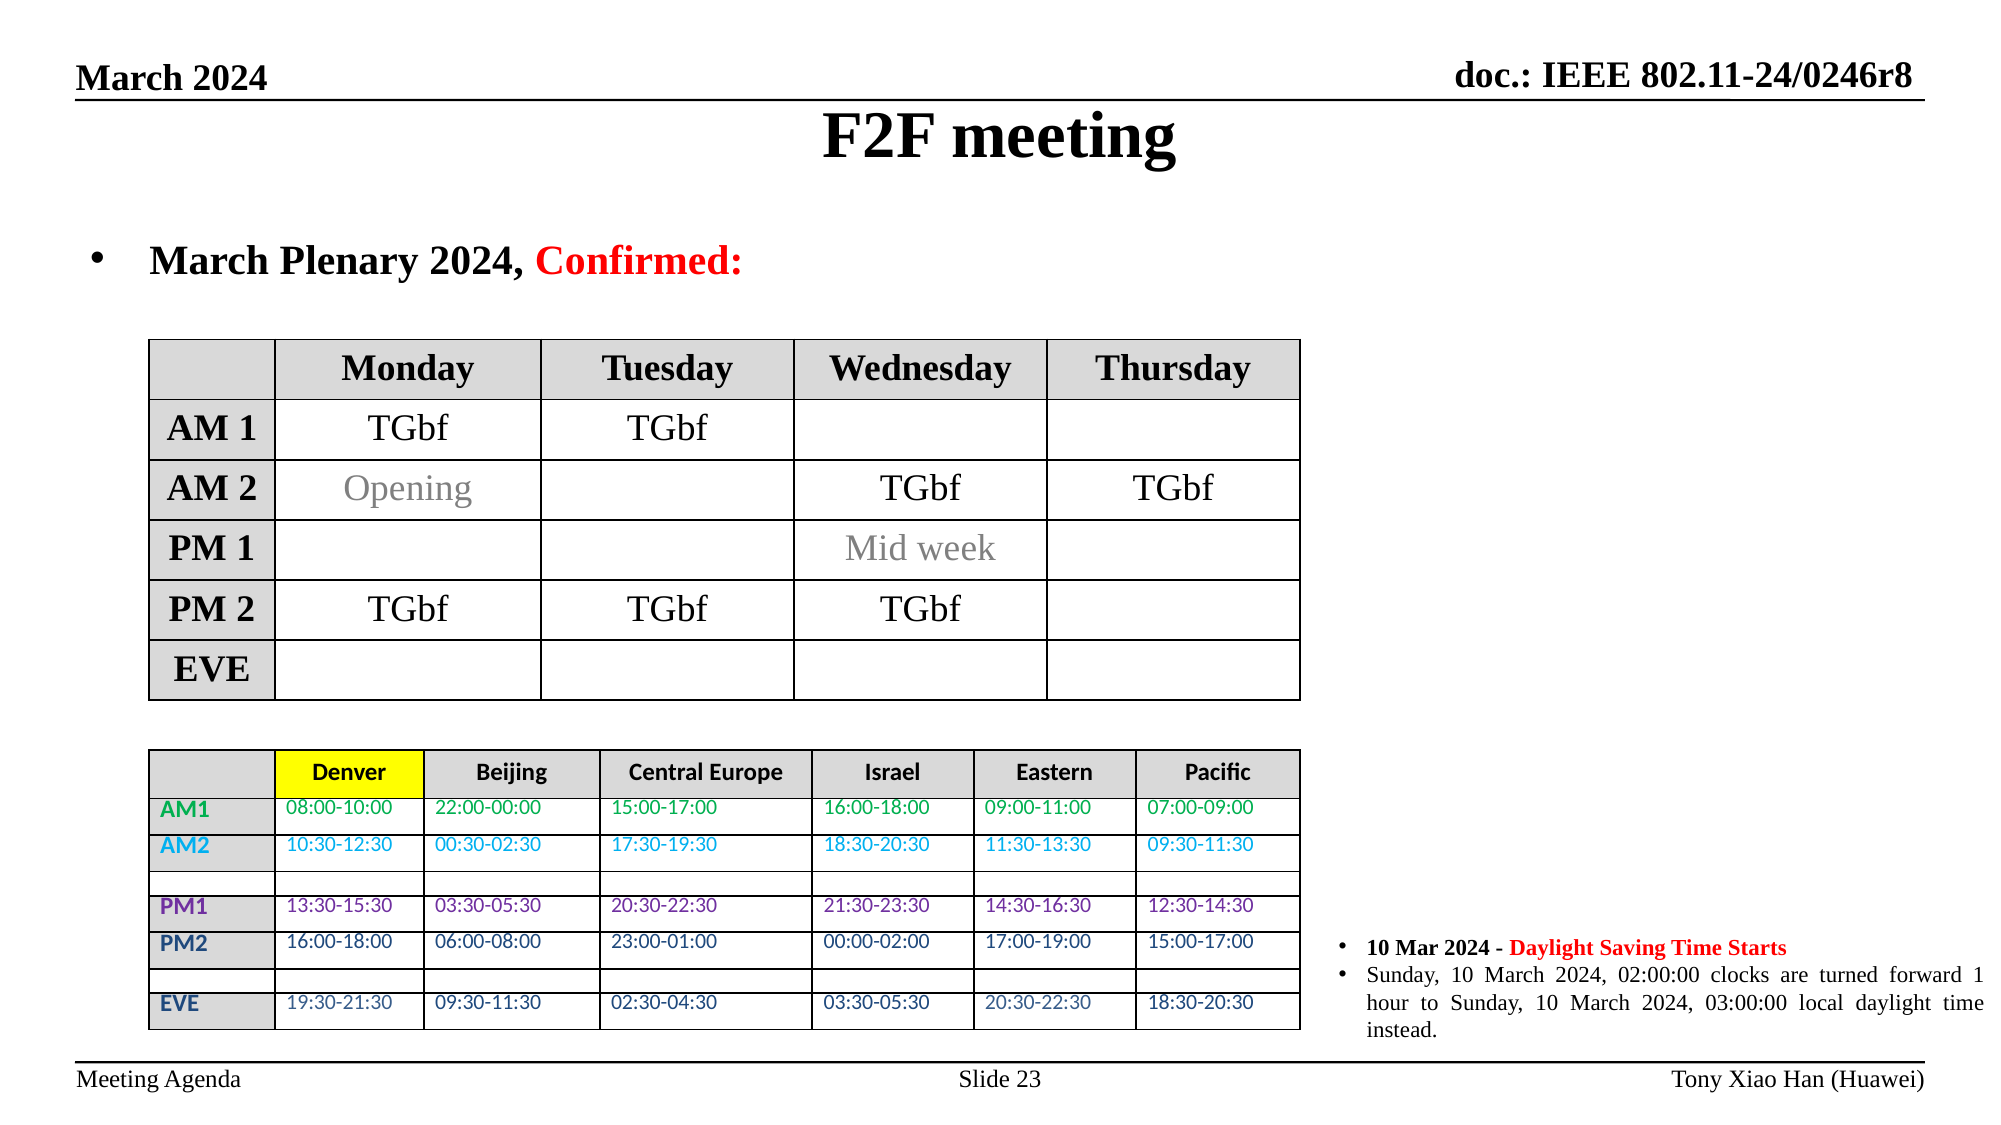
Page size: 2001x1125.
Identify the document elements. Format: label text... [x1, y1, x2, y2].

table_cell [542, 461, 793, 519]
table_cell 09:30-11:30 [1137, 836, 1299, 871]
table_header [150, 751, 274, 798]
table_header Eastern [975, 751, 1135, 798]
table_cell Mid week [795, 521, 1046, 579]
table_cell TGbf [1048, 461, 1299, 519]
table_header Tuesday [542, 340, 793, 399]
table_cell AM2 [150, 836, 274, 871]
table_cell TGbf [795, 581, 1046, 639]
table_cell [601, 970, 811, 992]
table_cell [542, 521, 793, 579]
table_header Thursday [1048, 340, 1299, 399]
table_cell AM1 [150, 799, 274, 834]
table_cell AM 1 [150, 400, 274, 459]
table_cell 19:30-21:30 [276, 994, 423, 1029]
table_cell [1137, 970, 1299, 992]
table_cell Opening [276, 461, 540, 519]
table_cell 15:00-17:00 [1137, 933, 1299, 968]
table_cell [542, 641, 793, 699]
table_header Wednesday [795, 340, 1046, 399]
table_cell 21:30-23:30 [813, 897, 973, 931]
table_cell [975, 872, 1135, 895]
text_box 10 Mar 2024 - Daylight Saving Time Starts Sunday, 10 March 2024, 02:00:00 clocks are turned forward 1 hour to Sunday, 10 March 2024, 03:00:00 local daylight time instead. [1323, 924, 2000, 1050]
table_cell 22:00-00:00 [425, 799, 599, 834]
table_cell EVE [150, 994, 274, 1029]
table_cell PM2 [150, 933, 274, 968]
table_cell [1048, 521, 1299, 579]
table_cell TGbf [276, 581, 540, 639]
table_cell [425, 970, 599, 992]
table_cell 14:30-16:30 [975, 897, 1135, 931]
table_cell TGbf [542, 581, 793, 639]
table_cell 00:30-02:30 [425, 836, 599, 871]
table_cell [276, 872, 423, 895]
text_box March Plenary 2024, Confirmed: [75, 224, 1150, 363]
table_cell [795, 400, 1046, 459]
table_cell 03:30-05:30 [425, 897, 599, 931]
table_cell [975, 970, 1135, 992]
table_cell TGbf [795, 461, 1046, 519]
table_cell [425, 872, 599, 895]
table_cell 16:00-18:00 [813, 799, 973, 834]
table_cell [1048, 641, 1299, 699]
table_cell 20:30-22:30 [601, 897, 811, 931]
table_header Monday [276, 340, 540, 399]
table_header Beijing [425, 751, 599, 798]
table_cell [1048, 400, 1299, 459]
table_cell PM1 [150, 897, 274, 931]
table_cell 18:30-20:30 [813, 836, 973, 871]
table_cell 16:00-18:00 [276, 933, 423, 968]
table_cell 02:30-04:30 [601, 994, 811, 1029]
text_box F2F meeting [0, 87, 2000, 175]
table_cell TGbf [542, 400, 793, 459]
table_cell [276, 641, 540, 699]
table_cell 09:00-11:00 [975, 799, 1135, 834]
table_cell PM 1 [150, 521, 274, 579]
table_cell 10:30-12:30 [276, 836, 423, 871]
table_cell 03:30-05:30 [813, 994, 973, 1029]
table_cell 06:00-08:00 [425, 933, 599, 968]
table_cell [150, 872, 274, 895]
table_cell [795, 641, 1046, 699]
table_cell 17:00-19:00 [975, 933, 1135, 968]
table_header Pacific [1137, 751, 1299, 798]
table_cell [276, 970, 423, 992]
table_cell [601, 872, 811, 895]
table_header Central Europe [601, 751, 811, 798]
table_cell [150, 970, 274, 992]
table_cell EVE [150, 641, 274, 699]
table_cell 20:30-22:30 [975, 994, 1135, 1029]
table_cell 18:30-20:30 [1137, 994, 1299, 1029]
table_cell 09:30-11:30 [425, 994, 599, 1029]
table_cell [1048, 581, 1299, 639]
table_cell 17:30-19:30 [601, 836, 811, 871]
table_header [150, 340, 274, 399]
table_cell PM 2 [150, 581, 274, 639]
table_cell 15:00-17:00 [601, 799, 811, 834]
table_cell [276, 521, 540, 579]
table_cell [813, 872, 973, 895]
table_cell 23:00-01:00 [601, 933, 811, 968]
table_cell AM 2 [150, 461, 274, 519]
table_cell 13:30-15:30 [276, 897, 423, 931]
table_cell 08:00-10:00 [276, 799, 423, 834]
table_cell 07:00-09:00 [1137, 799, 1299, 834]
table_cell 00:00-02:00 [813, 933, 973, 968]
table_cell [813, 970, 973, 992]
table_header Denver [276, 751, 423, 798]
table_cell 12:30-14:30 [1137, 897, 1299, 931]
table_cell 11:30-13:30 [975, 836, 1135, 871]
table_header Israel [813, 751, 973, 798]
table_cell [1137, 872, 1299, 895]
table_cell TGbf [276, 400, 540, 459]
